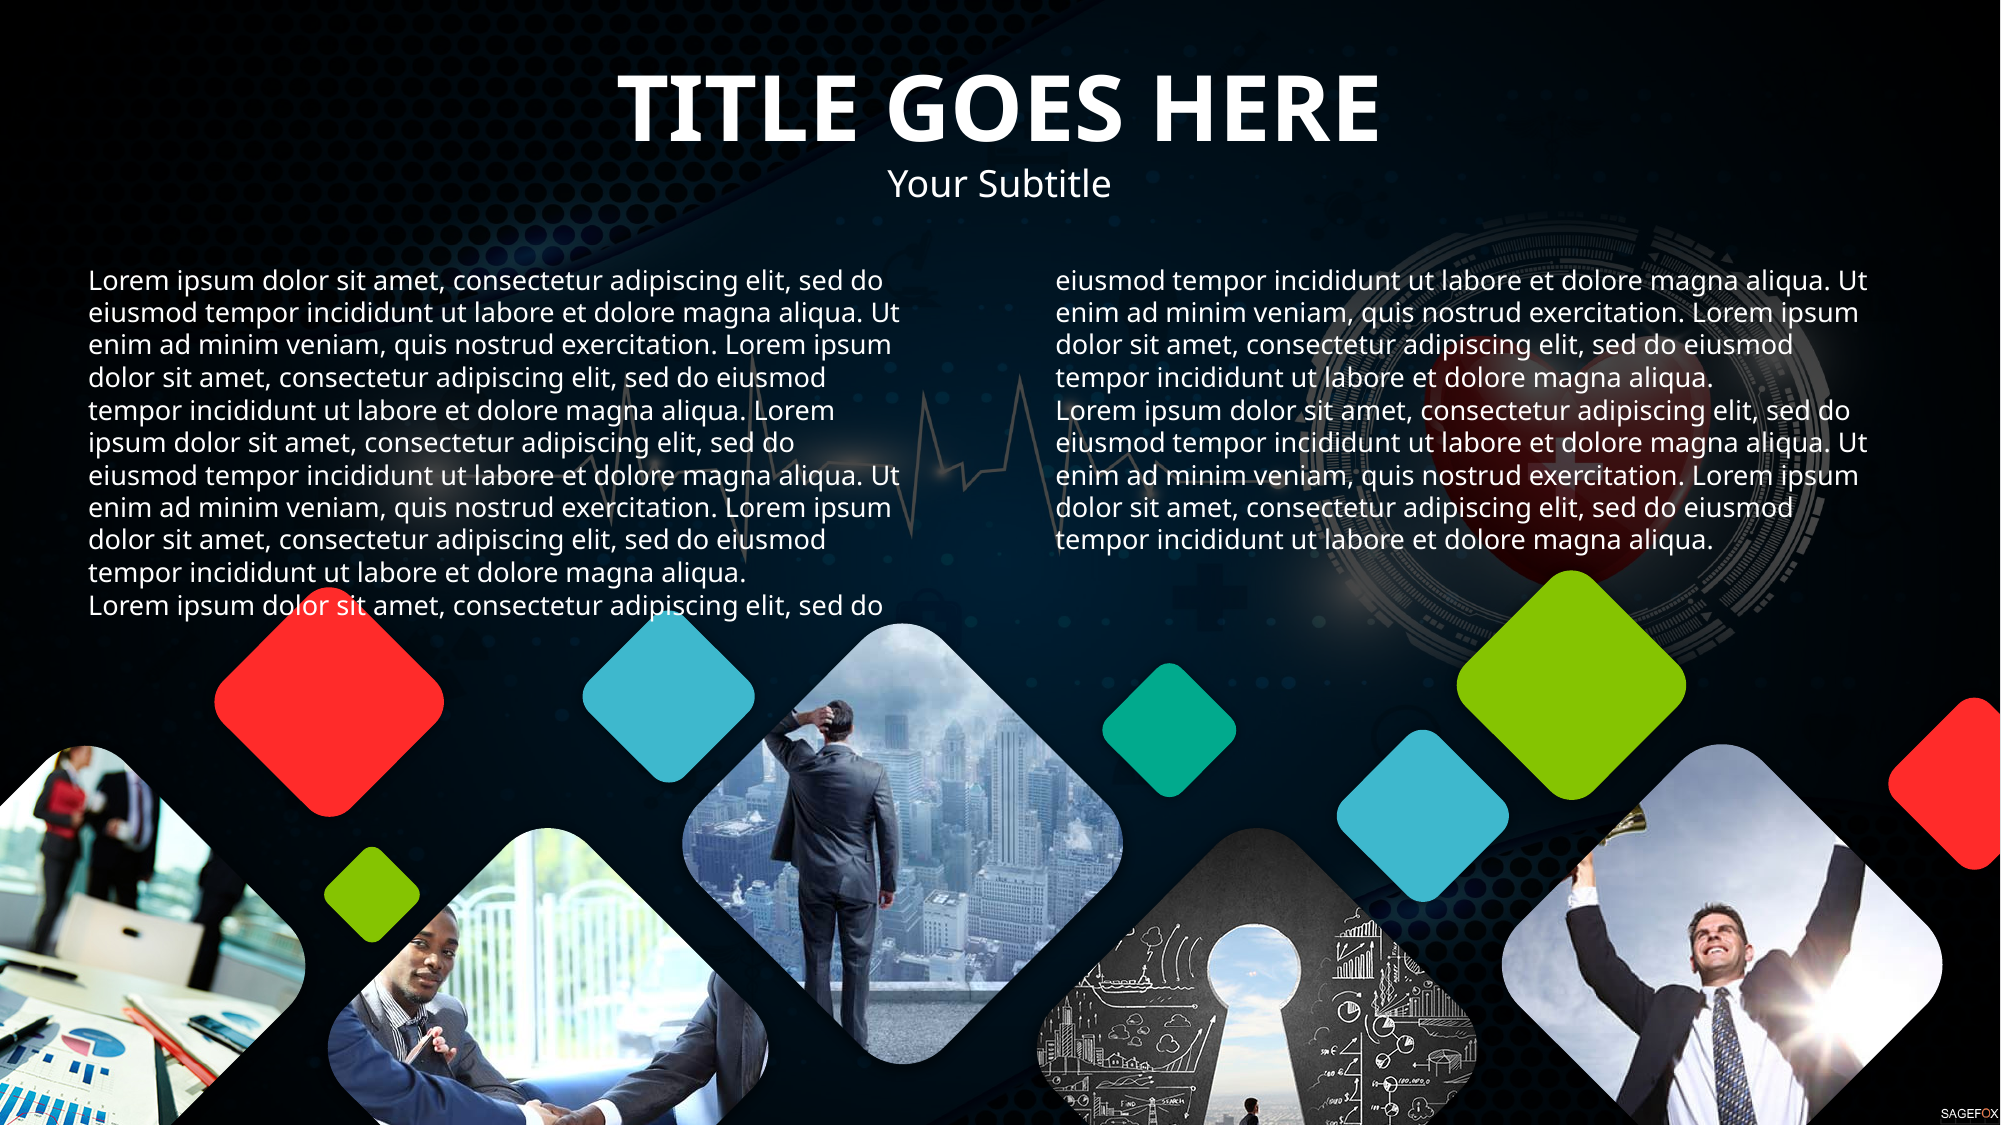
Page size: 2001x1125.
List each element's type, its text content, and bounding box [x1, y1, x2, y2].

text_box [1500, 743, 1944, 1125]
text_box [681, 643, 1125, 1066]
text_box [1335, 728, 1510, 903]
text_box [581, 643, 756, 784]
text_box [0, 744, 307, 1125]
text_box [213, 643, 445, 818]
text_box [1455, 643, 1688, 801]
text_box [1101, 662, 1238, 799]
text_box [323, 845, 421, 944]
text_box [1887, 696, 2000, 871]
text_box TITLE GOES HERE Your Subtitle [548, 42, 1452, 212]
text_box [326, 827, 770, 1125]
picture [0, 0, 2001, 1125]
text_box Lorem ipsum dolor sit amet, consectetur adipiscing elit, sed do eiusmod tempor incididunt ut labore et dolore magna aliqua. Ut enim ad minim veniam, quis nostrud exercitation. Lorem ipsum dolor sit amet, consectetur adipiscing elit, sed do eiusmod tempor incididunt ut labore et dolore magna aliqua. Lorem ipsum dolor sit amet, consectetur adipiscing elit, sed do eiusmod tempor incididunt ut labore et dolore magna aliqua. Ut enim ad minim veniam, quis nostrud exercitation. Lorem ipsum dolor sit amet, consectetur adipiscing elit, sed do eiusmod tempor incididunt ut labore et dolore magna aliqua. Lorem ipsum dolor sit amet, consectetur adipiscing elit, sed do eiusmod tempor incididunt ut labore et dolore magna aliqua. Ut enim ad minim veniam, quis nostrud exercitation. Lorem ipsum dolor sit amet, consectetur adipiscing elit, sed do eiusmod tempor incididunt ut labore et dolore magna aliqua. Lorem ipsum dolor sit amet, consectetur adipiscing elit, sed do eiusmod tempor incididunt ut labore et dolore magna aliqua. Ut enim ad minim veniam, quis nostrud exercitation. Lorem ipsum dolor sit amet, consectetur adipiscing elit, sed do eiusmod tempor incididunt ut labore et dolore magna aliqua. [73, 255, 1888, 643]
text_box [1035, 827, 1479, 1125]
